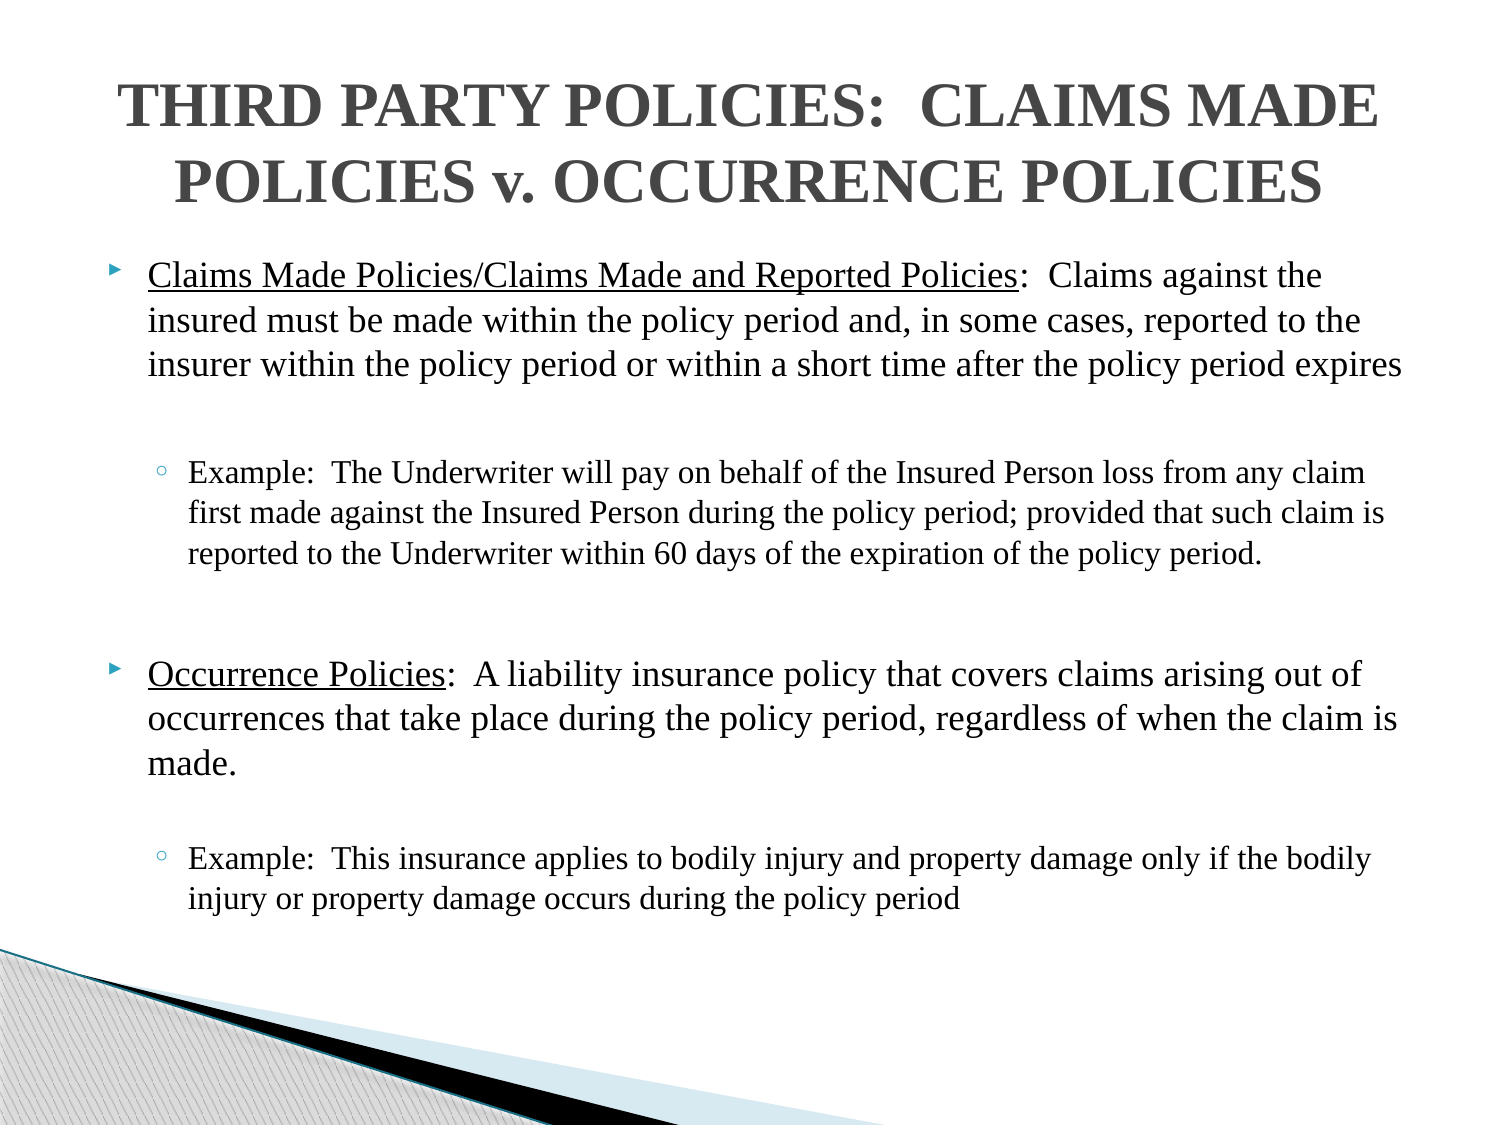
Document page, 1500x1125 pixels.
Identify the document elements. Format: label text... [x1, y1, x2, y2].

list Claims Made Policies/Claims Made and Reported Policies: Claims against the insured must be made within the policy period and, in some cases, reported to the insurer within the policy period or within a short time after the policy period expires Example: The Underwriter will pay on behalf of the Insured Person loss from any claim first made against the Insured Person during the policy period; provided that such claim is reported to the Underwriter within 60 days of the expiration of the policy period. Occurrence Policies: A liability insurance policy that covers claims arising out of occurrences that take place during the policy period, regardless of when the claim is made. Example: This insurance applies to bodily injury and property damage only if the bodily injury or property damage occurs during the policy period [75, 243, 1425, 986]
title THIRD PARTY POLICIES: CLAIMS MADE POLICIES v. OCCURRENCE POLICIES [75, 45, 1425, 233]
